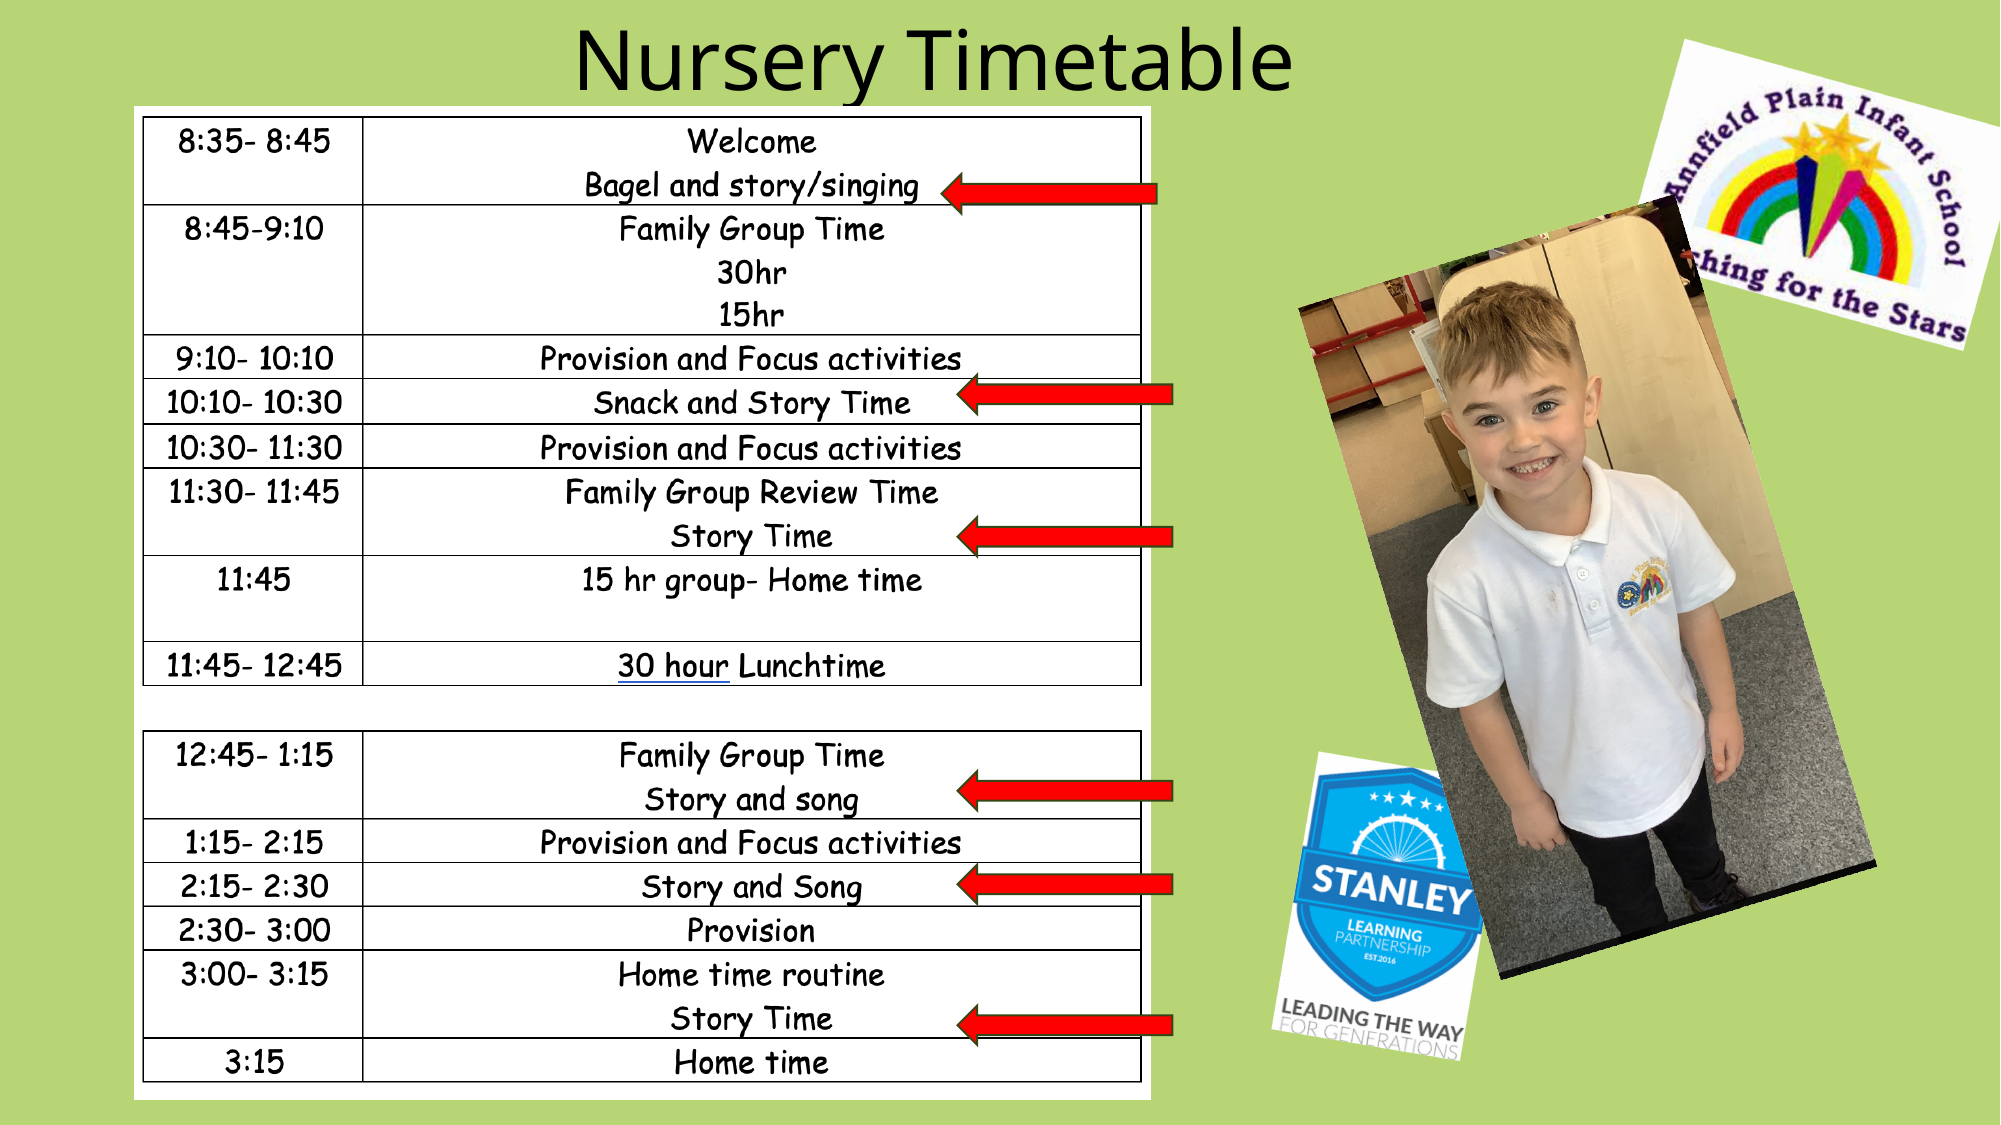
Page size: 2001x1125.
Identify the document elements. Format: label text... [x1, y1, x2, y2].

text_box [1151, 1014, 1174, 1037]
text_box [1151, 182, 1158, 205]
text_box [1151, 873, 1174, 896]
picture [134, 106, 1151, 1100]
text_box [1151, 779, 1174, 802]
text_box Nursery Timetable [557, 0, 1558, 115]
picture [1272, 40, 2000, 1060]
text_box [1151, 383, 1174, 406]
text_box [1151, 525, 1174, 548]
